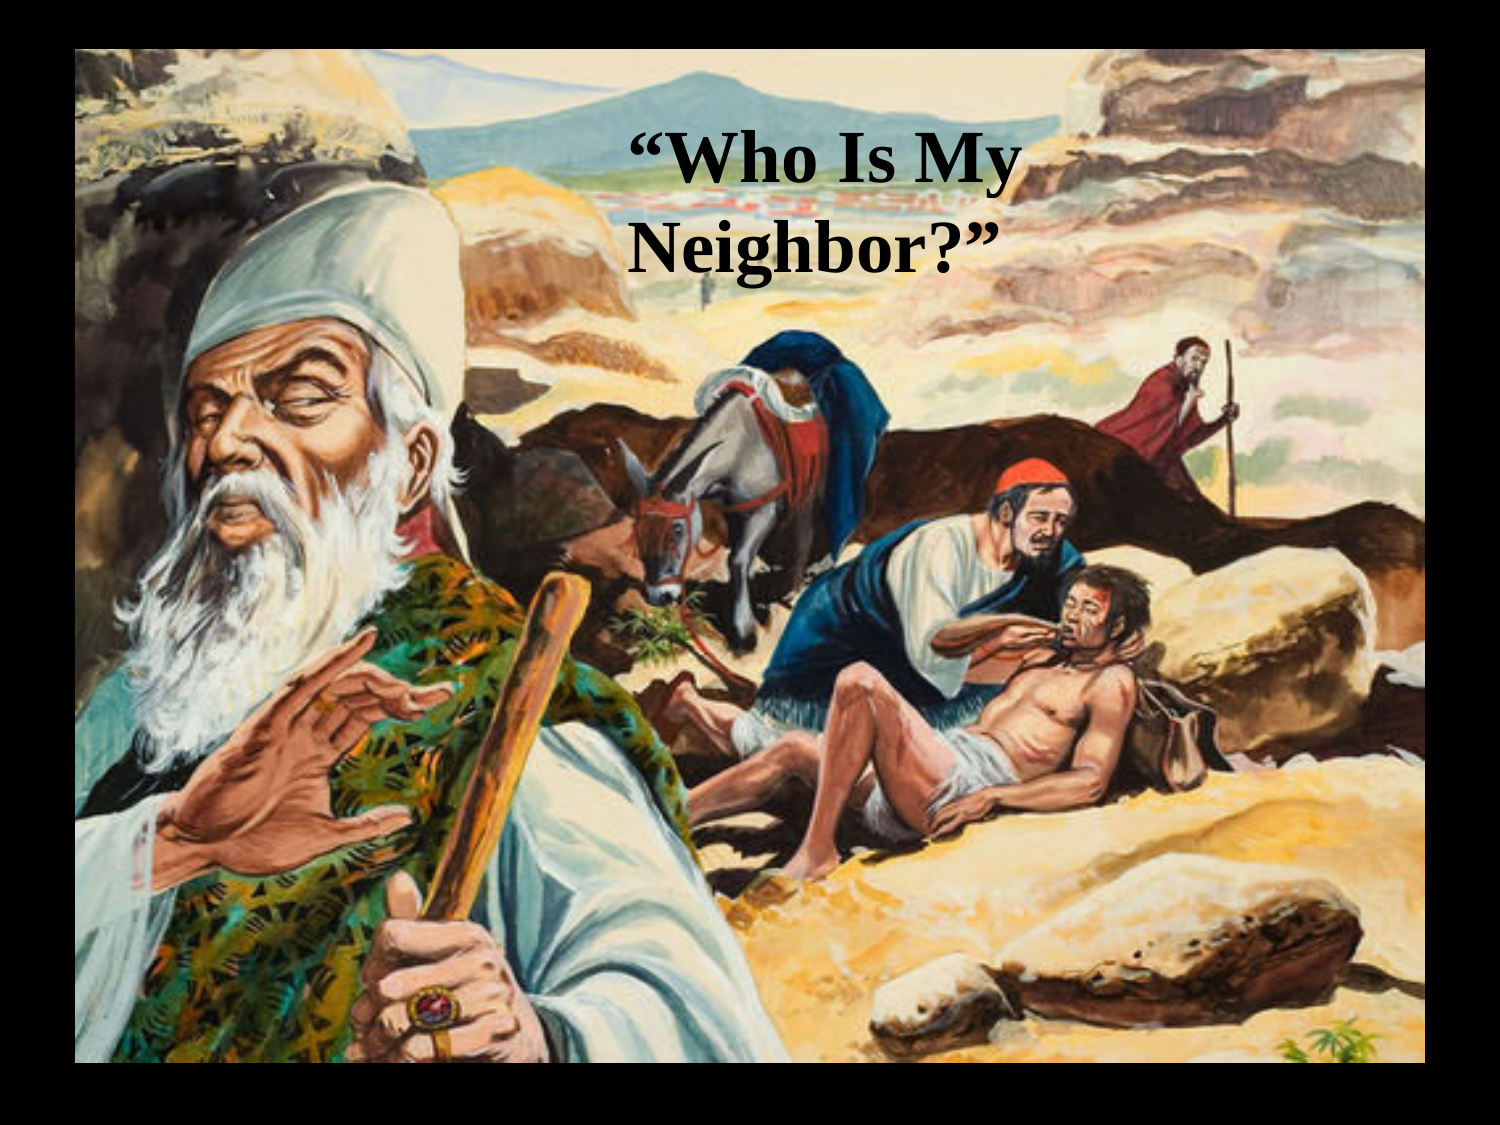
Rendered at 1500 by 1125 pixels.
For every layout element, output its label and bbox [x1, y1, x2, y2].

picture [74, 49, 1426, 1063]
